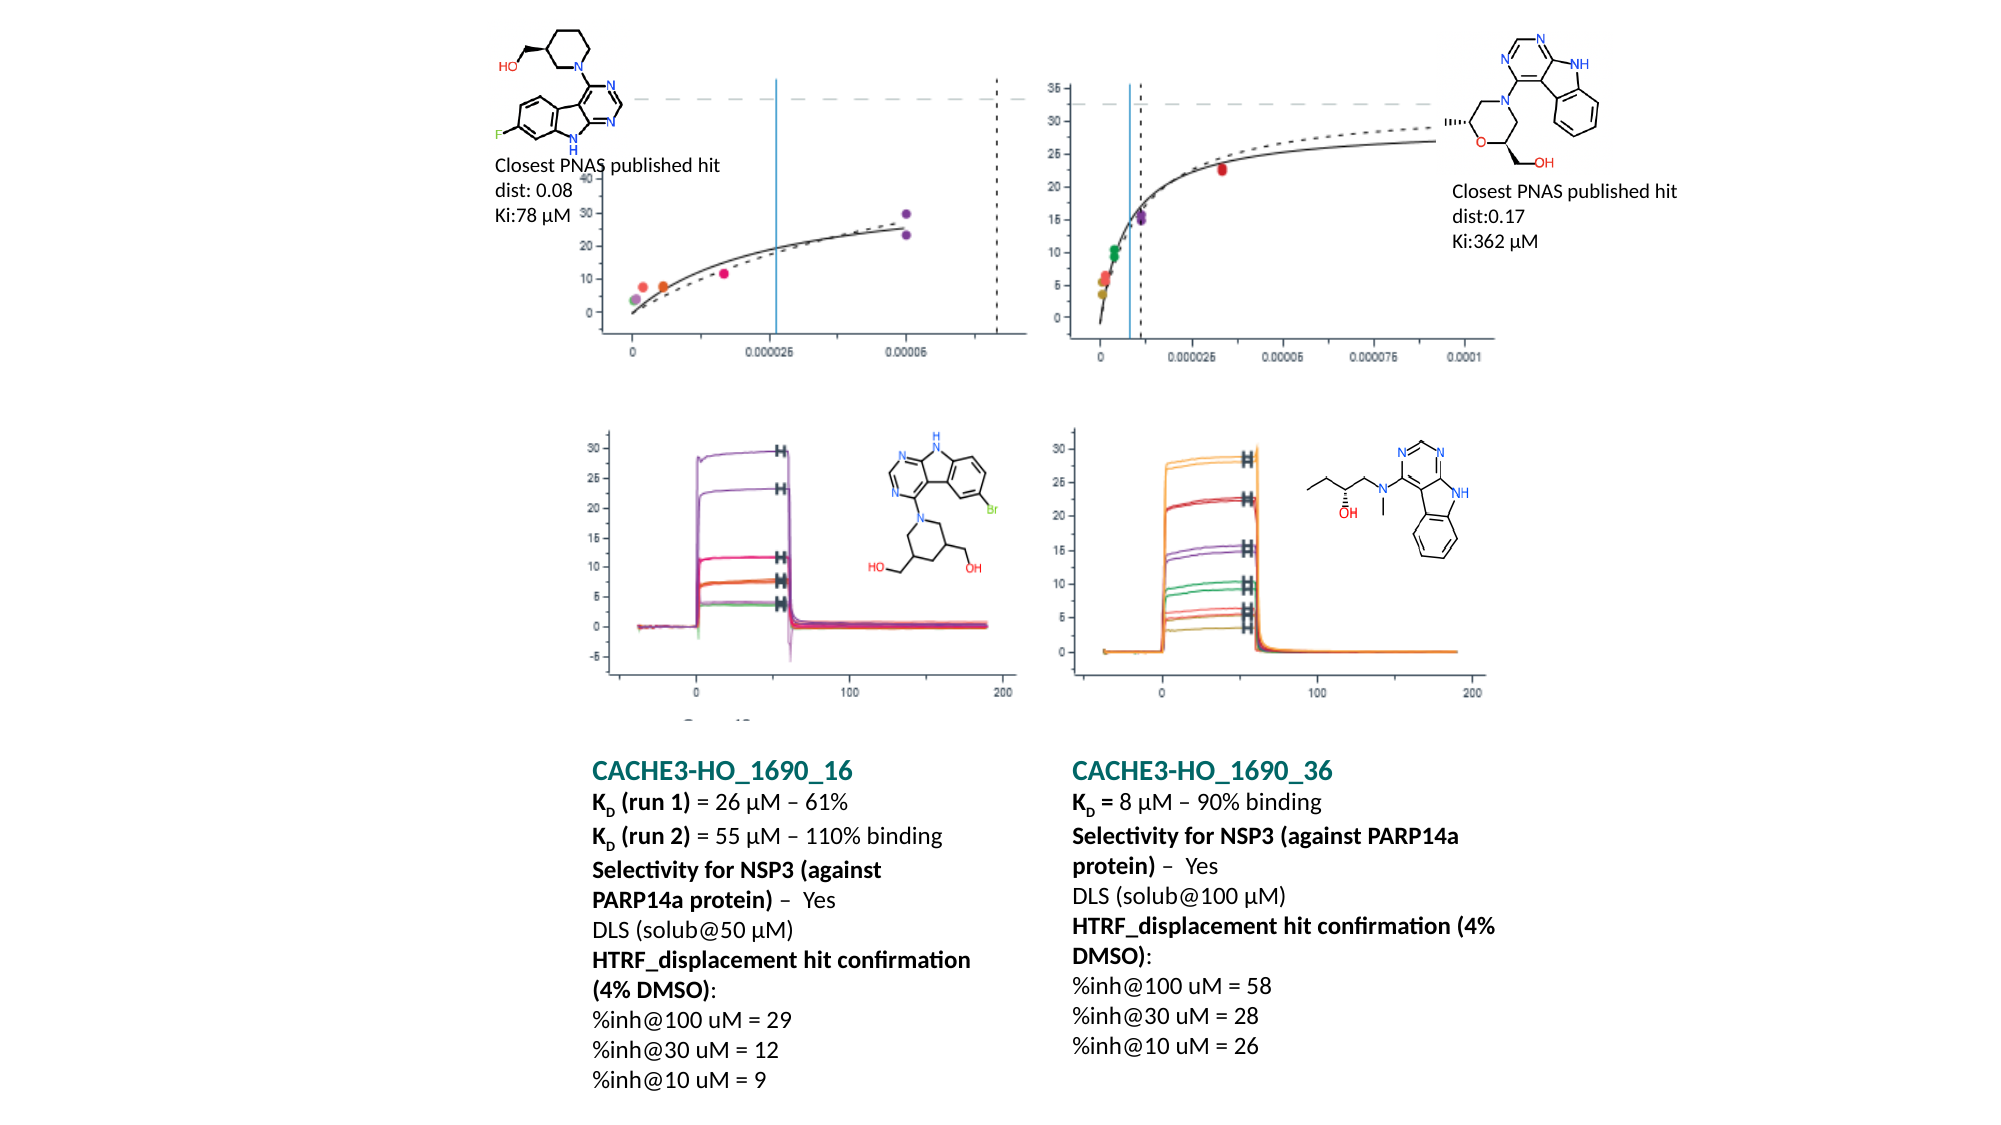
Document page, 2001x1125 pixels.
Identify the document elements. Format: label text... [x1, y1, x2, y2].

text_box CACHE3-HO_1690_16 KD (run 1) = 26 µM – 61% KD (run 2) = 55 µM – 110% binding Selectivity for NSP3 (against PARP14a protein) – Yes DLS (solub@50 µM) HTRF_displacement hit confirmation (4% DMSO): %inh@100 uM = 29 %inh@30 uM = 12 %inh@10 uM = 9 [577, 743, 990, 1125]
text_box Closest PNAS published hit dist: 0.08 Ki:78 µM [480, 143, 566, 234]
text_box Closest PNAS published hit dist:0.17 Ki:362 µM [1521, 170, 1693, 261]
text_box CACHE3-HO_1690_36 KD = 8 µM – 90% binding Selectivity for NSP3 (against PARP14a protein) – Yes DLS (solub@100 µM) HTRF_displacement hit confirmation (4% DMSO): %inh@100 uM = 58 %inh@30 uM = 28 %inh@10 uM = 26 [1057, 743, 1550, 1097]
picture [577, 420, 1506, 721]
picture [487, 19, 1613, 382]
